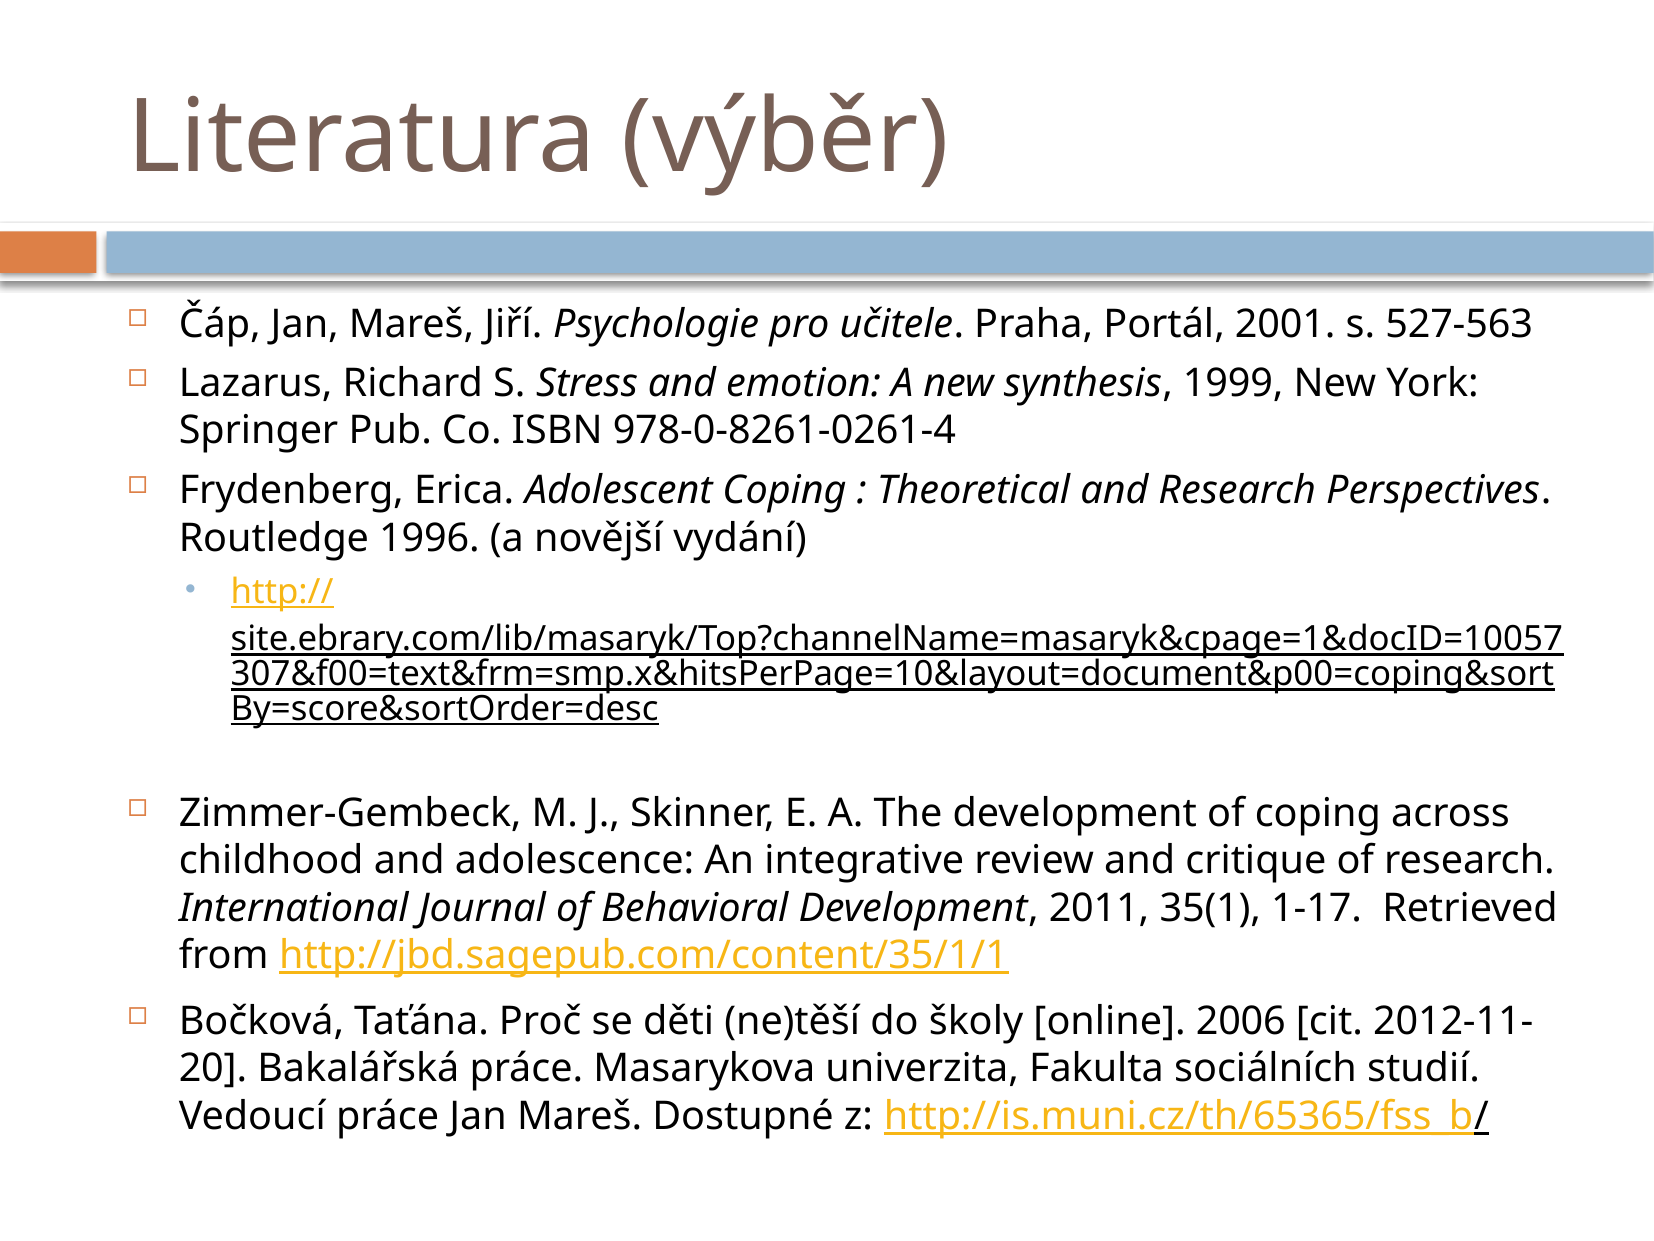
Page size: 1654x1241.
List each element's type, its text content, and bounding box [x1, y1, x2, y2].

list Čáp, Jan, Mareš, Jiří. Psychologie pro učitele. Praha, Portál, 2001. s. 527-563 Lazarus, Richard S. Stress and emotion: A new synthesis, 1999, New York: Springer Pub. Co. ISBN 978-0-8261-0261-4 Frydenberg, Erica. Adolescent Coping : Theoretical and Research Perspectives. Routledge 1996. (a novější vydání) http://site.ebrary.com/lib/masaryk/Top?channelName=masaryk&cpage=1&docID=10057307&f00=text&frm=smp.x&hitsPerPage=10&layout=document&p00=coping&sortBy=score&sortOrder=desc Zimmer-Gembeck, M. J., Skinner, E. A. The development of coping across childhood and adolescence: An integrative review and critique of research. International Journal of Behavioral Development, 2011, 35(1), 1-17. Retrieved from http://jbd.sagepub.com/content/35/1/1 Bočková, Taťána. Proč se děti (ne)těší do školy [online]. 2006 [cit. 2012-11-20]. Bakalářská práce. Masarykova univerzita, Fakulta sociálních studií. Vedoucí práce Jan Mareš. Dostupné z: http://is.muni.cz/th/65365/fss_b/ [110, 289, 1586, 1103]
title Literatura (výběr) [110, 41, 1586, 221]
